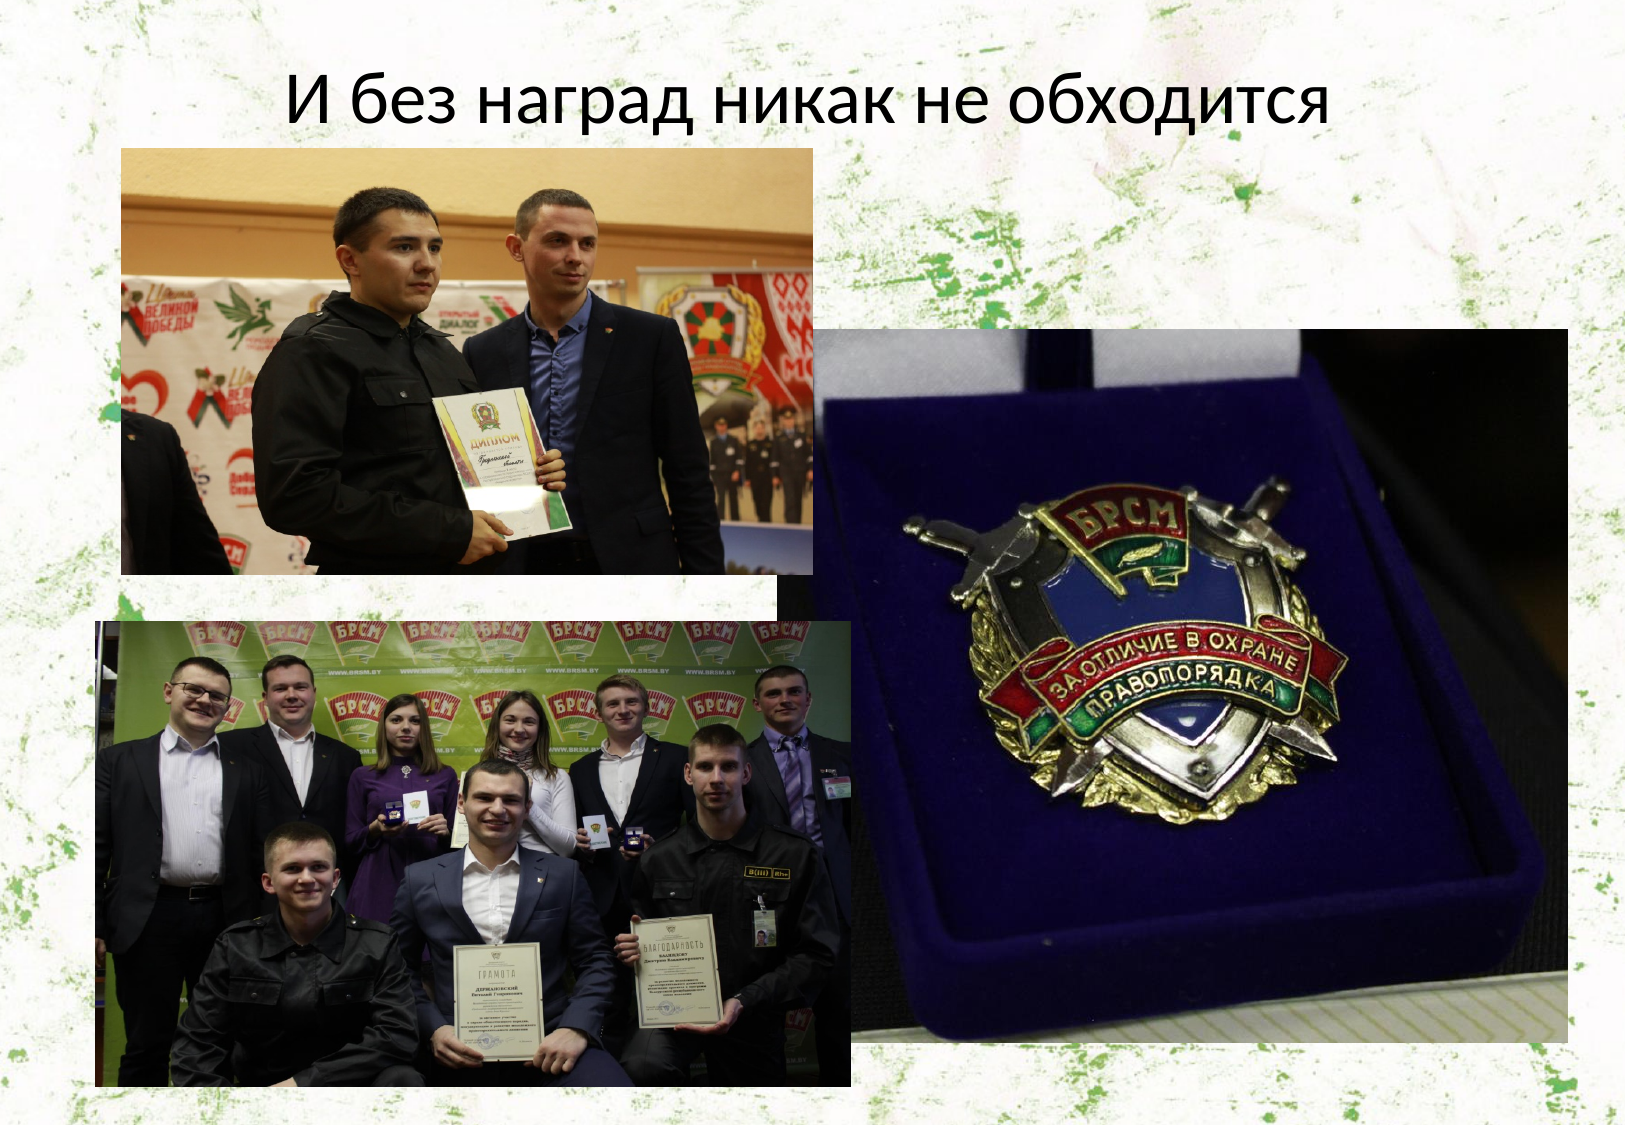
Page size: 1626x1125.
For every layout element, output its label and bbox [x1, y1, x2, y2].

list [95, 621, 852, 1087]
picture [0, 0, 1625, 1125]
